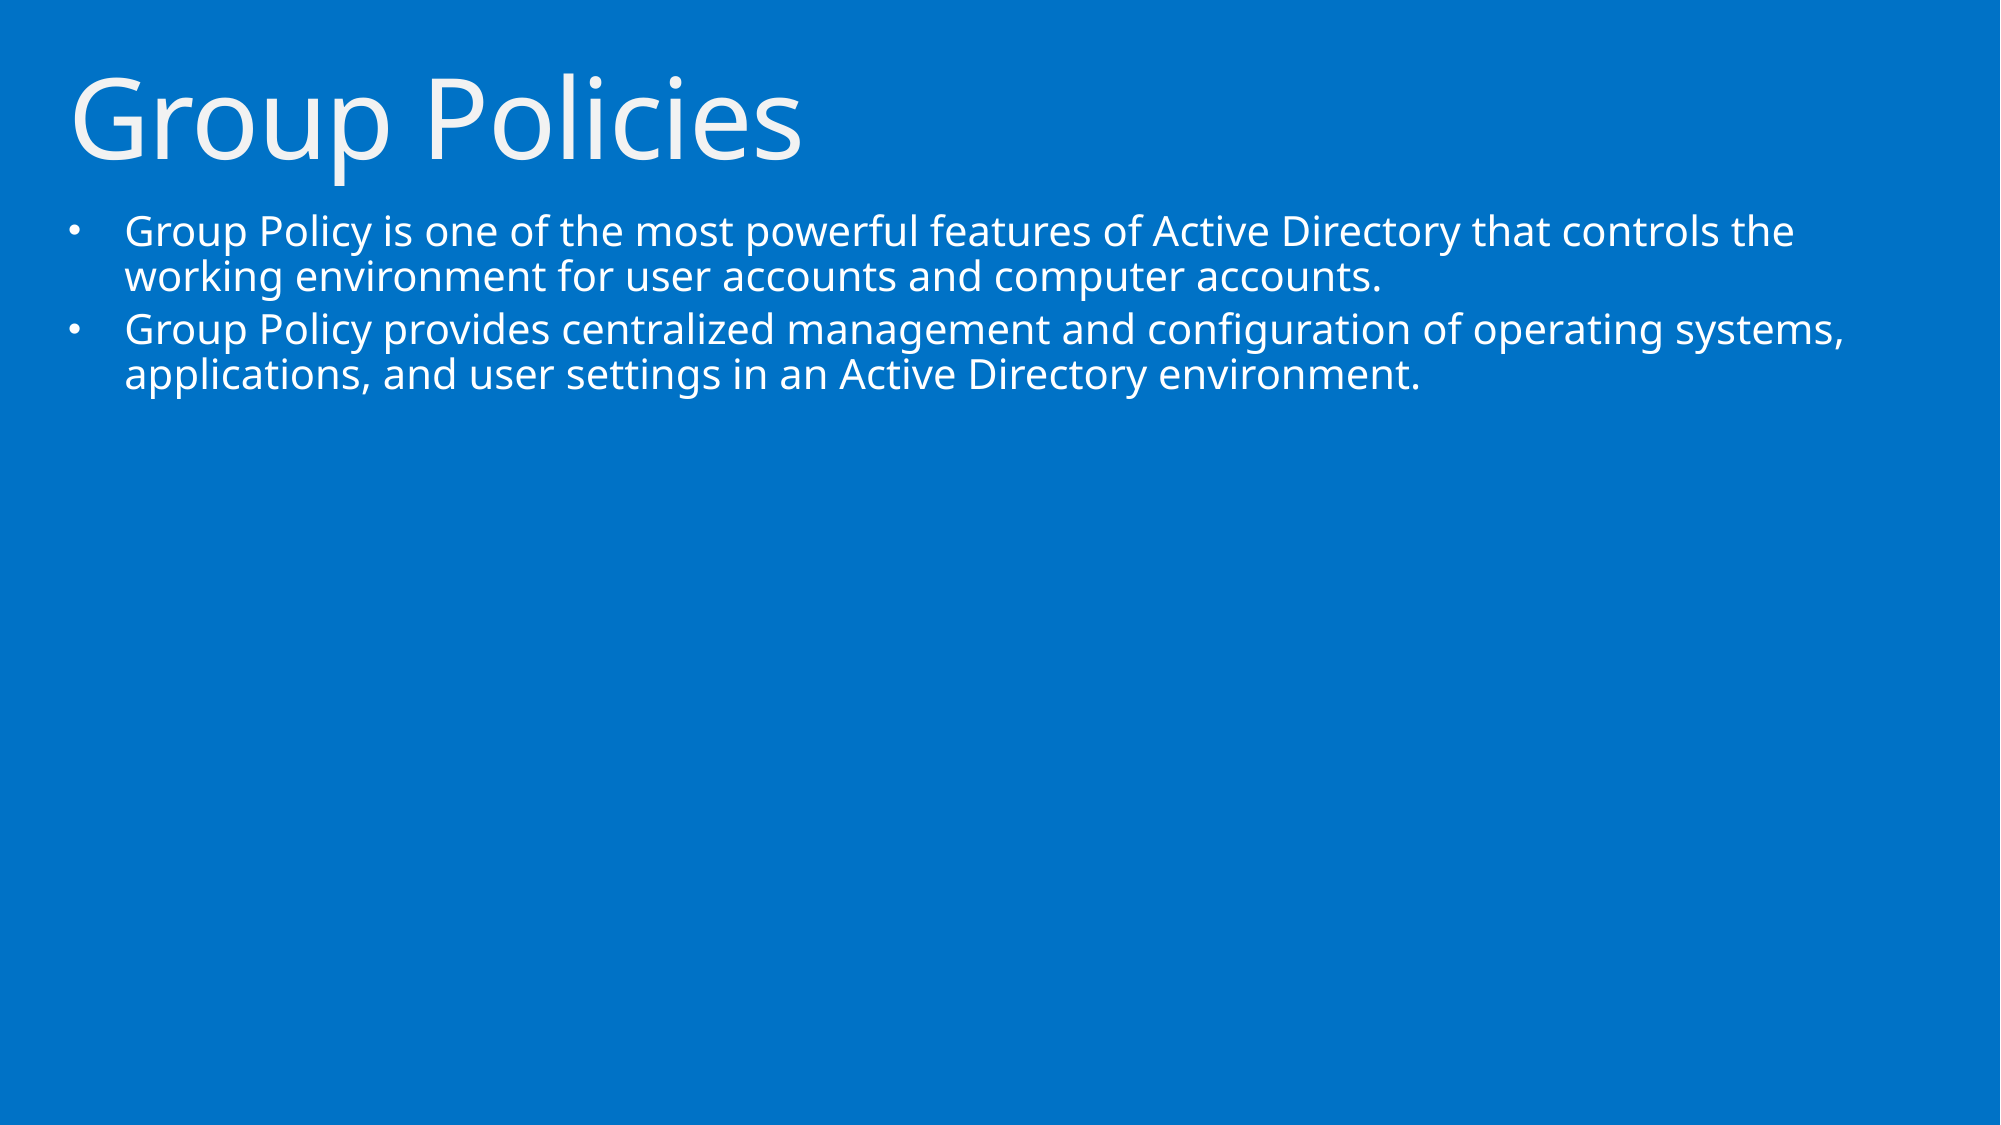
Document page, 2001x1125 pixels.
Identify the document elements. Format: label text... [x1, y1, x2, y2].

title Group Policies [44, 47, 1957, 196]
list Group Policy is one of the most powerful features of Active Directory that controls the working environment for user accounts and computer accounts. Group Policy provides centralized management and configuration of operating systems, applications, and user settings in an Active Directory environment. [44, 196, 1956, 404]
